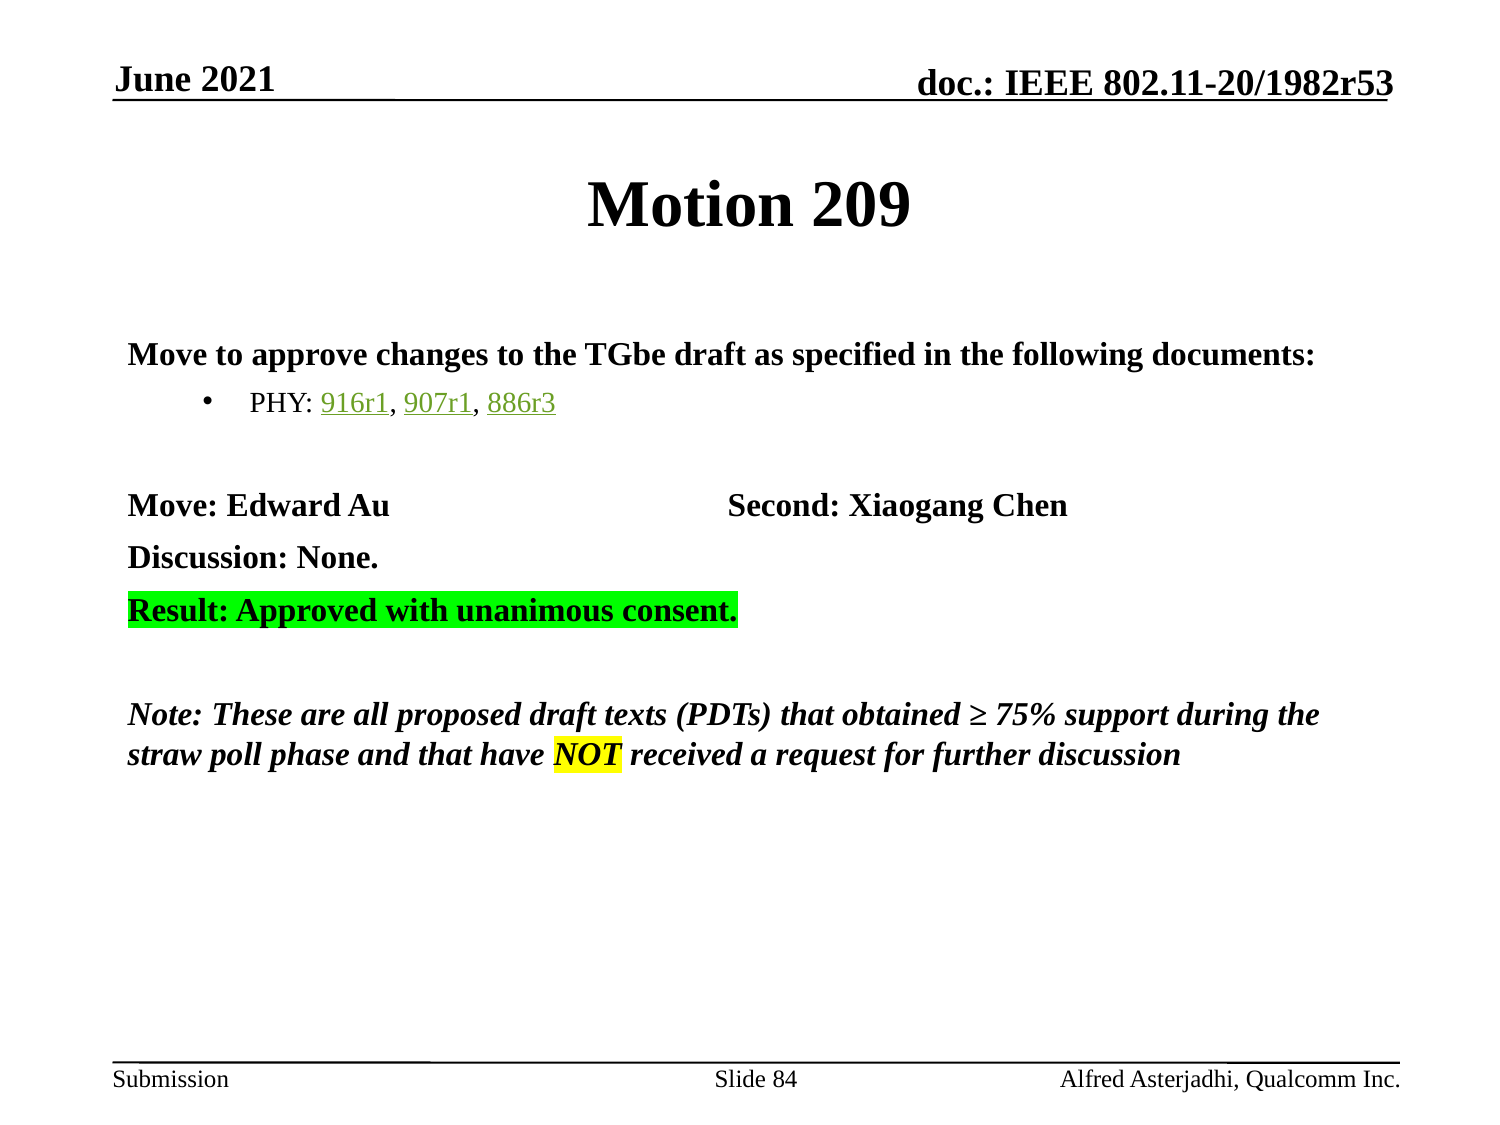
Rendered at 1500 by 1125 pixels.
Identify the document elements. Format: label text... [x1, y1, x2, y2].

footer Alfred Asterjadhi, Qualcomm Inc. [878, 1061, 1402, 1093]
slide_number Slide 84 [712, 1061, 800, 1123]
title Motion 209 [112, 112, 1388, 288]
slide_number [114, 54, 423, 100]
list Move to approve changes to the TGbe draft as specified in the following documents: PHY: 916r1, 907r1, 886r3 Move: Edward Au Second: Xiaogang Chen Discussion: None. Result: Approved with unanimous consent. Note: These are all proposed draft texts (PDTs) that obtained ≥ 75% support during the straw poll phase and that have NOT received a request for further discussion [112, 324, 1388, 1000]
